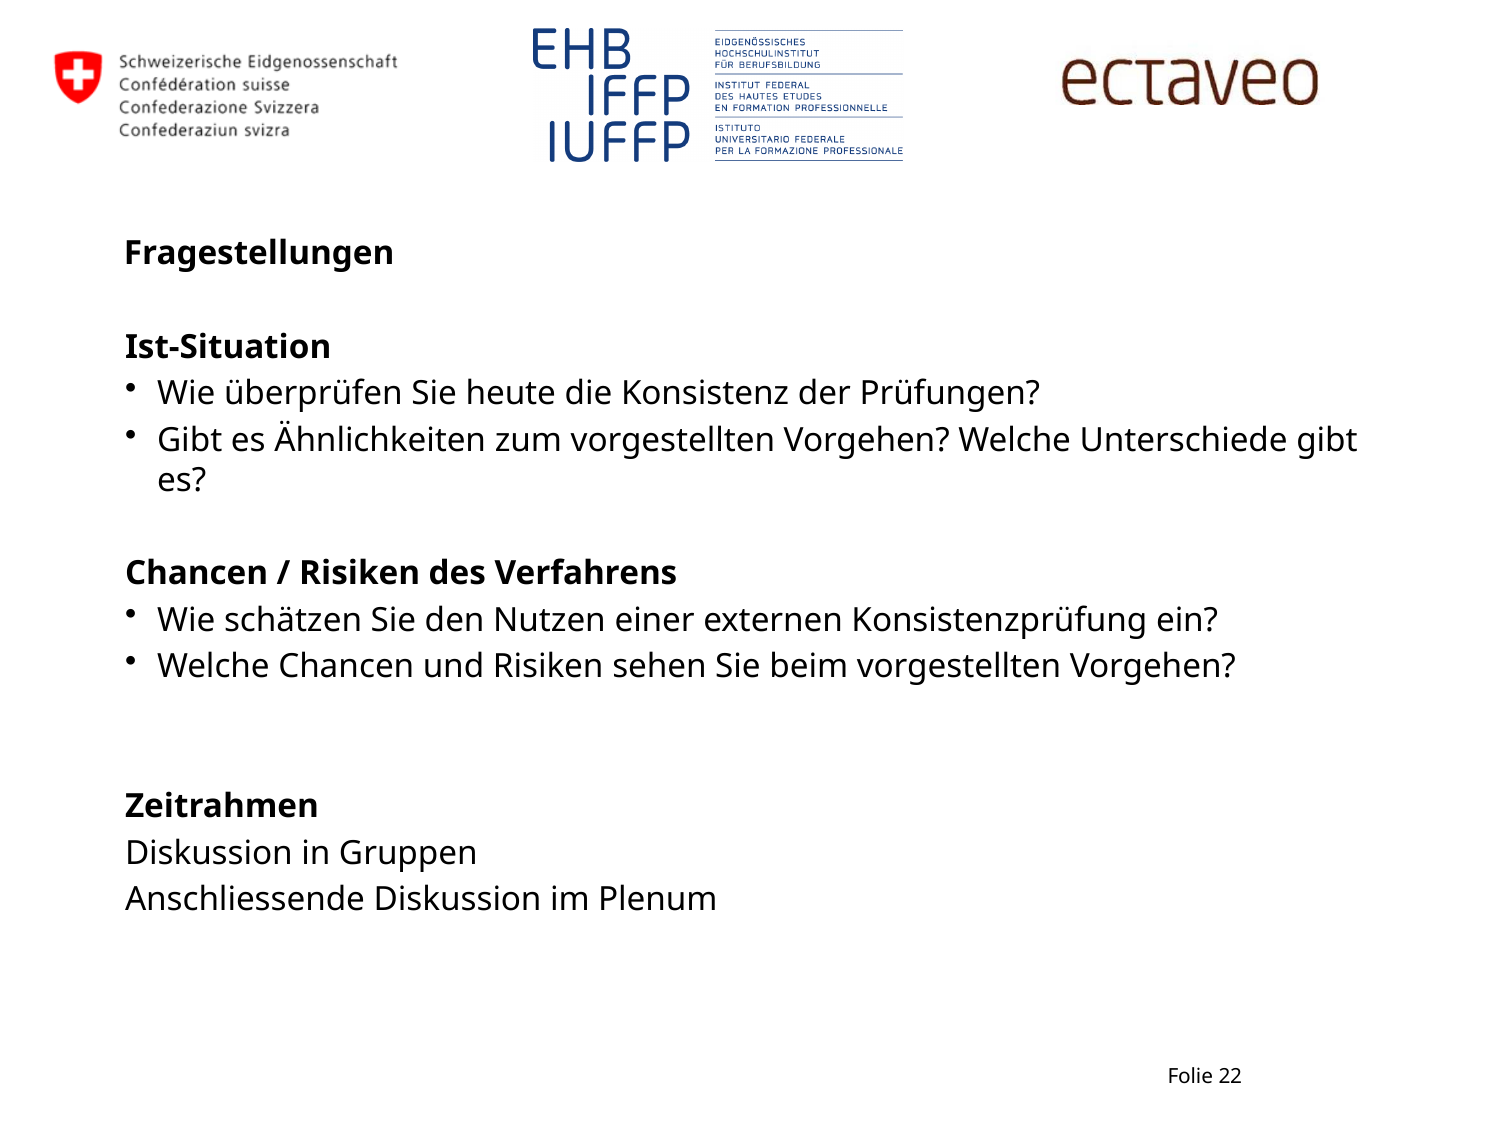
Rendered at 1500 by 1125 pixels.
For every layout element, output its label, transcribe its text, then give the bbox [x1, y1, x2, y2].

picture [1045, 0, 1377, 105]
title Fragestellungen [123, 231, 1387, 320]
list Ist-Situation Wie überprüfen Sie heute die Konsistenz der Prüfungen? Gibt es Ähnlichkeiten zum vorgestellten Vorgehen? Welche Unterschiede gibt es? Chancen / Risiken des Verfahrens Wie schätzen Sie den Nutzen einer externen Konsistenzprüfung ein? Welche Chancen und Risiken sehen Sie beim vorgestellten Vorgehen? Zeitrahmen Diskussion in Gruppen Anschliessende Diskussion im Plenum [125, 324, 1388, 963]
picture [38, 28, 435, 167]
picture [533, 28, 904, 162]
slide_number Folie 22 [1167, 1062, 1438, 1125]
